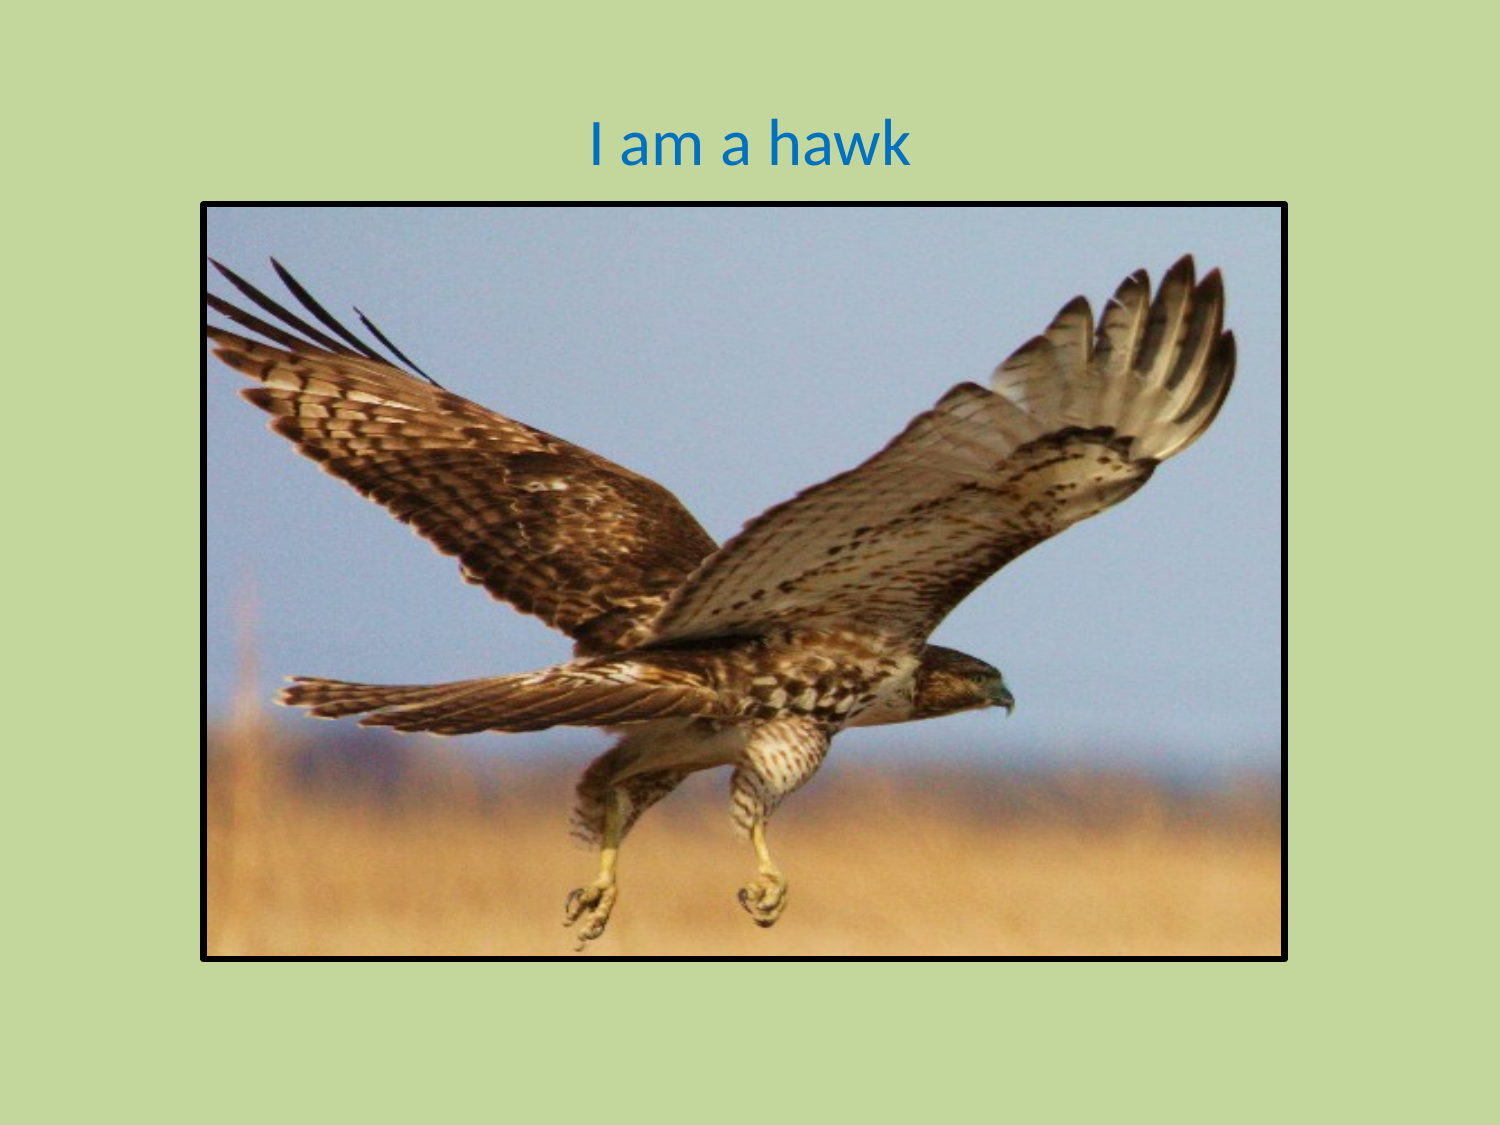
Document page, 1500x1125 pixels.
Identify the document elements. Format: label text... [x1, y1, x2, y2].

picture [206, 207, 1282, 957]
title I am a hawk [75, 45, 1425, 233]
